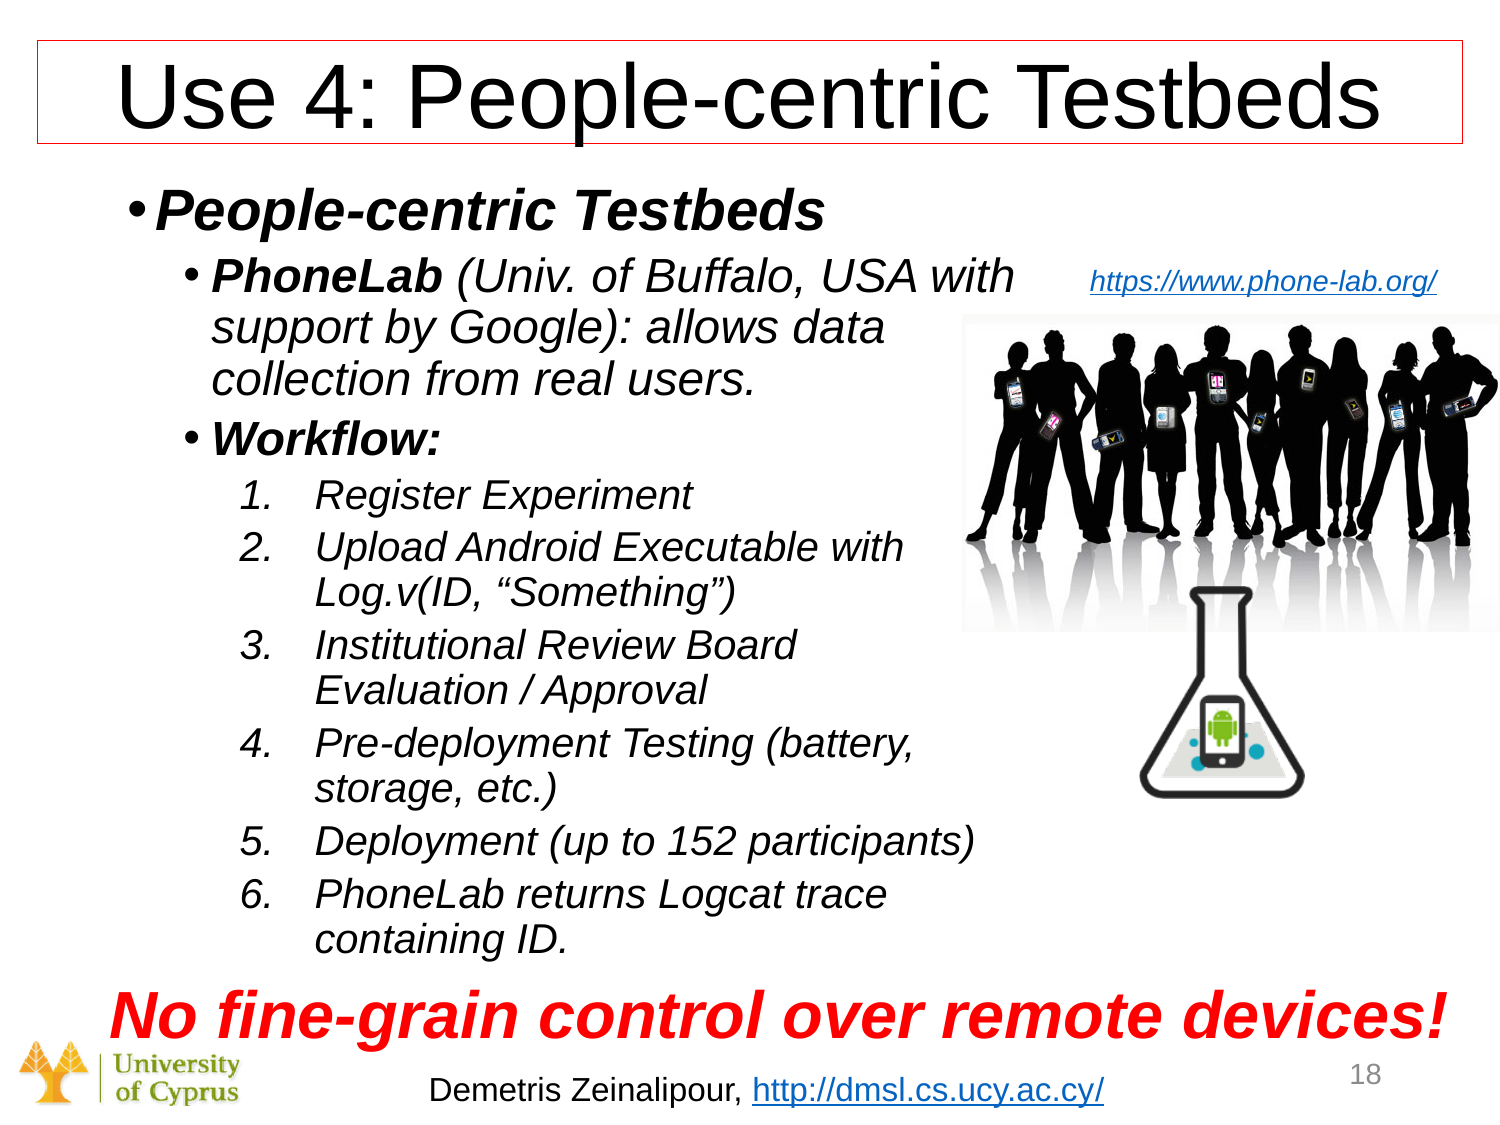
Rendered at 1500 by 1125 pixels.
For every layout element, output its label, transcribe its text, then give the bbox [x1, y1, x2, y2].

slide_number 18 [1059, 1059, 1397, 1103]
text_box Use 4: People-centric Testbeds [37, 40, 1463, 144]
picture [17, 1039, 243, 1106]
picture [962, 314, 1500, 799]
list People-centric Testbeds PhoneLab (Univ. of Buffalo, USA with support by Google): allows data collection from real users. Workflow: Register Experiment Upload Android Executable with Log.v(ID, “Something”) Institutional Review Board Evaluation / Approval Pre-deployment Testing (battery, storage, etc.) Deployment (up to 152 participants) PhoneLab returns Logcat trace containing ID. [112, 172, 1034, 887]
text_box No fine-grain control over remote devices! [94, 964, 1465, 1059]
text_box https://www.phone-lab.org/ [1000, 255, 1500, 305]
